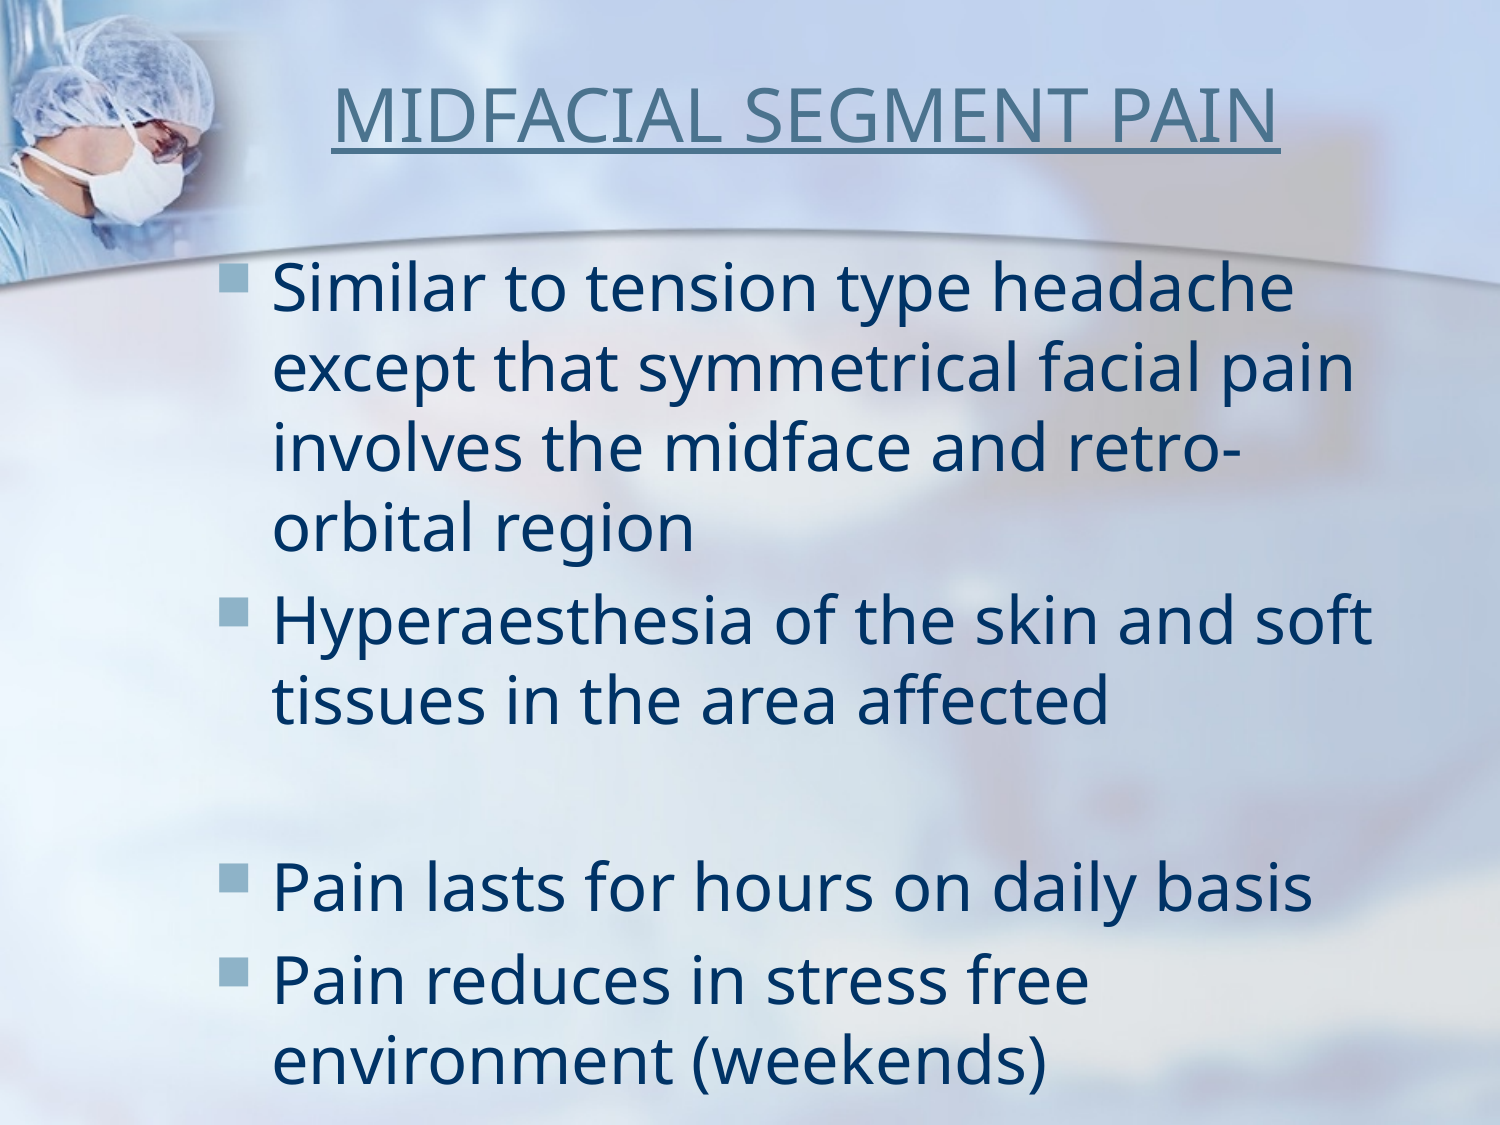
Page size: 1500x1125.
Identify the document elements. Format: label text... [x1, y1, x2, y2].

picture [0, 0, 1500, 1125]
title MIDFACIAL SEGMENT PAIN [199, 24, 1413, 201]
list Similar to tension type headache except that symmetrical facial pain involves the midface and retro-orbital region Hyperaesthesia of the skin and soft tissues in the area affected Pain lasts for hours on daily basis Pain reduces in stress free environment (weekends) [199, 237, 1413, 1013]
